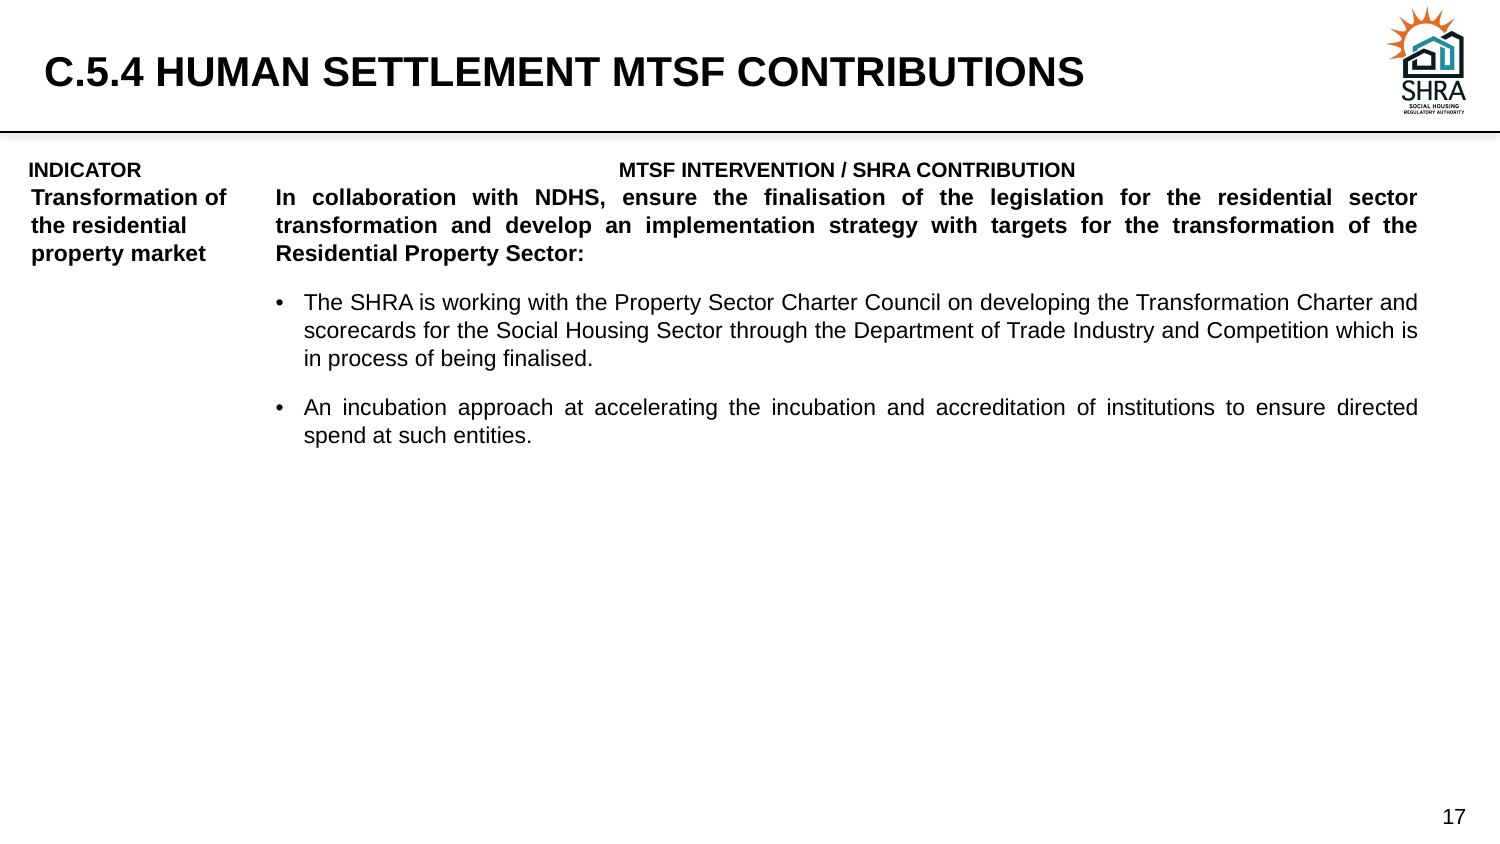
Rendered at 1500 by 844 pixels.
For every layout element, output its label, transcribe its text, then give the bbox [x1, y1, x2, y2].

table_header INDICATOR [20, 156, 264, 182]
table_header MTSF INTERVENTION / SHRA contribution [264, 156, 1430, 182]
table_cell In collaboration with NDHS, ensure the finalisation of the legislation for the residential sector transformation and develop an implementation strategy with targets for the transformation of the Residential Property Sector: The SHRA is working with the Property Sector Charter Council on developing the Transformation Charter and scorecards for the Social Housing Sector through the Department of Trade Industry and Competition which is in process of being finalised. An incubation approach at accelerating the incubation and accreditation of institutions to ensure directed spend at such entities. [264, 182, 1430, 448]
picture [1380, 0, 1481, 124]
table_cell Transformation of the residential property market [20, 182, 264, 448]
text_box C.5.4 HUMAN SETTLEMENT MTSF CONTRIBUTIONS [29, 40, 1291, 100]
